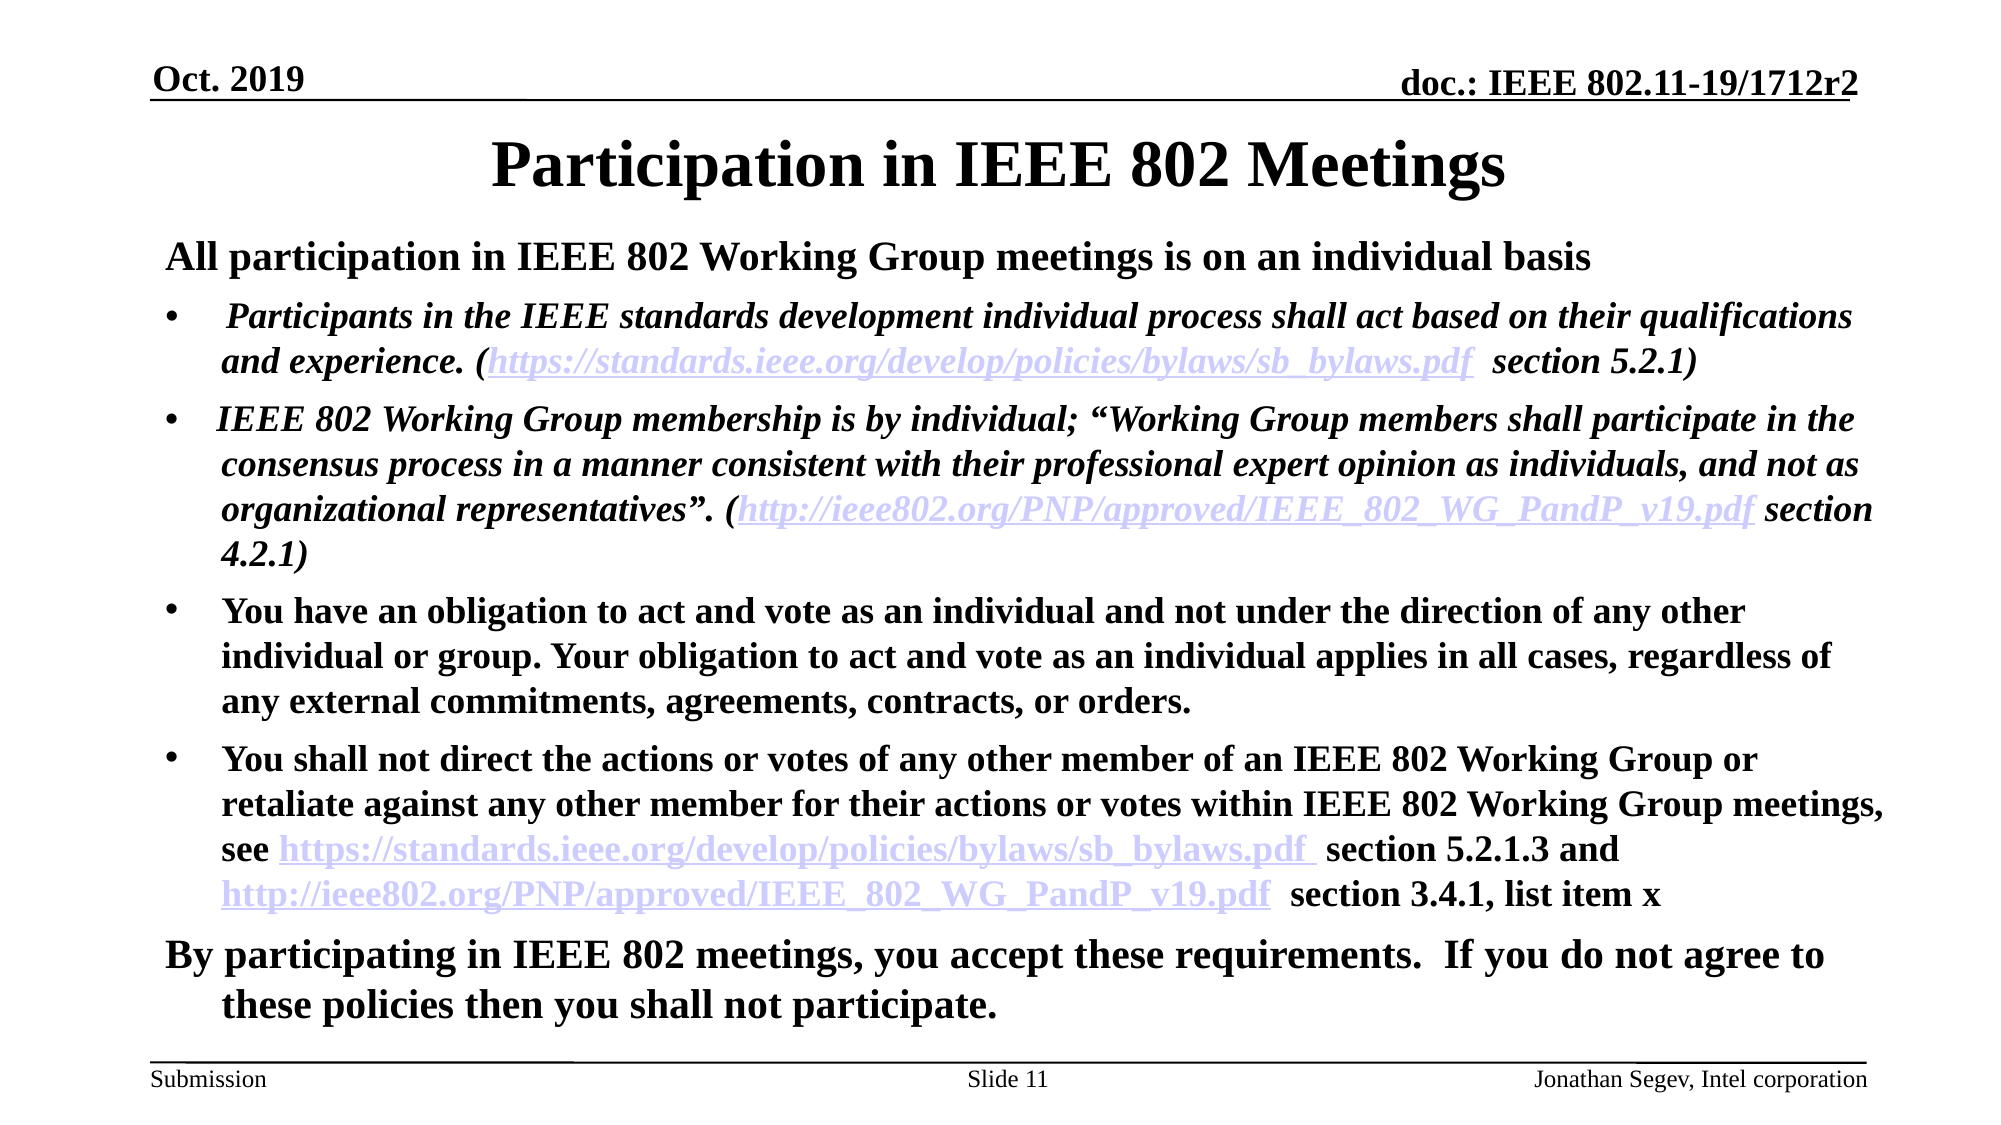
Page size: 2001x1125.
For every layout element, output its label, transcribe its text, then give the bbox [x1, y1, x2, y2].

title Participation in IEEE 802 Meetings [149, 112, 1850, 209]
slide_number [152, 54, 563, 100]
list All participation in IEEE 802 Working Group meetings is on an individual basis • Participants in the IEEE standards development individual process shall act based on their qualifications and experience. (https://standards.ieee.org/develop/policies/bylaws/sb_bylaws.pdf section 5.2.1) • IEEE 802 Working Group membership is by individual; “Working Group members shall participate in the consensus process in a manner consistent with their professional expert opinion as individuals, and not as organizational representatives”. (http://ieee802.org/PNP/approved/IEEE_802_WG_PandP_v19.pdf section 4.2.1) You have an obligation to act and vote as an individual and not under the direction of any other individual or group. Your obligation to act and vote as an individual applies in all cases, regardless of any external commitments, agreements, contracts, or orders. You shall not direct the actions or votes of any other member of an IEEE 802 Working Group or retaliate against any other member for their actions or votes within IEEE 802 Working Group meetings, see https://standards.ieee.org/develop/policies/bylaws/sb_bylaws.pdf section 5.2.1.3 and http://ieee802.org/PNP/approved/IEEE_802_WG_PandP_v19.pdf section 3.4.1, list item x By participating in IEEE 802 meetings, you accept these requirements. If you do not agree to these policies then you shall not participate. [149, 220, 1910, 1000]
footer Jonathan Segev, Intel corporation [1171, 1061, 1869, 1093]
slide_number Slide 11 [950, 1061, 1067, 1123]
